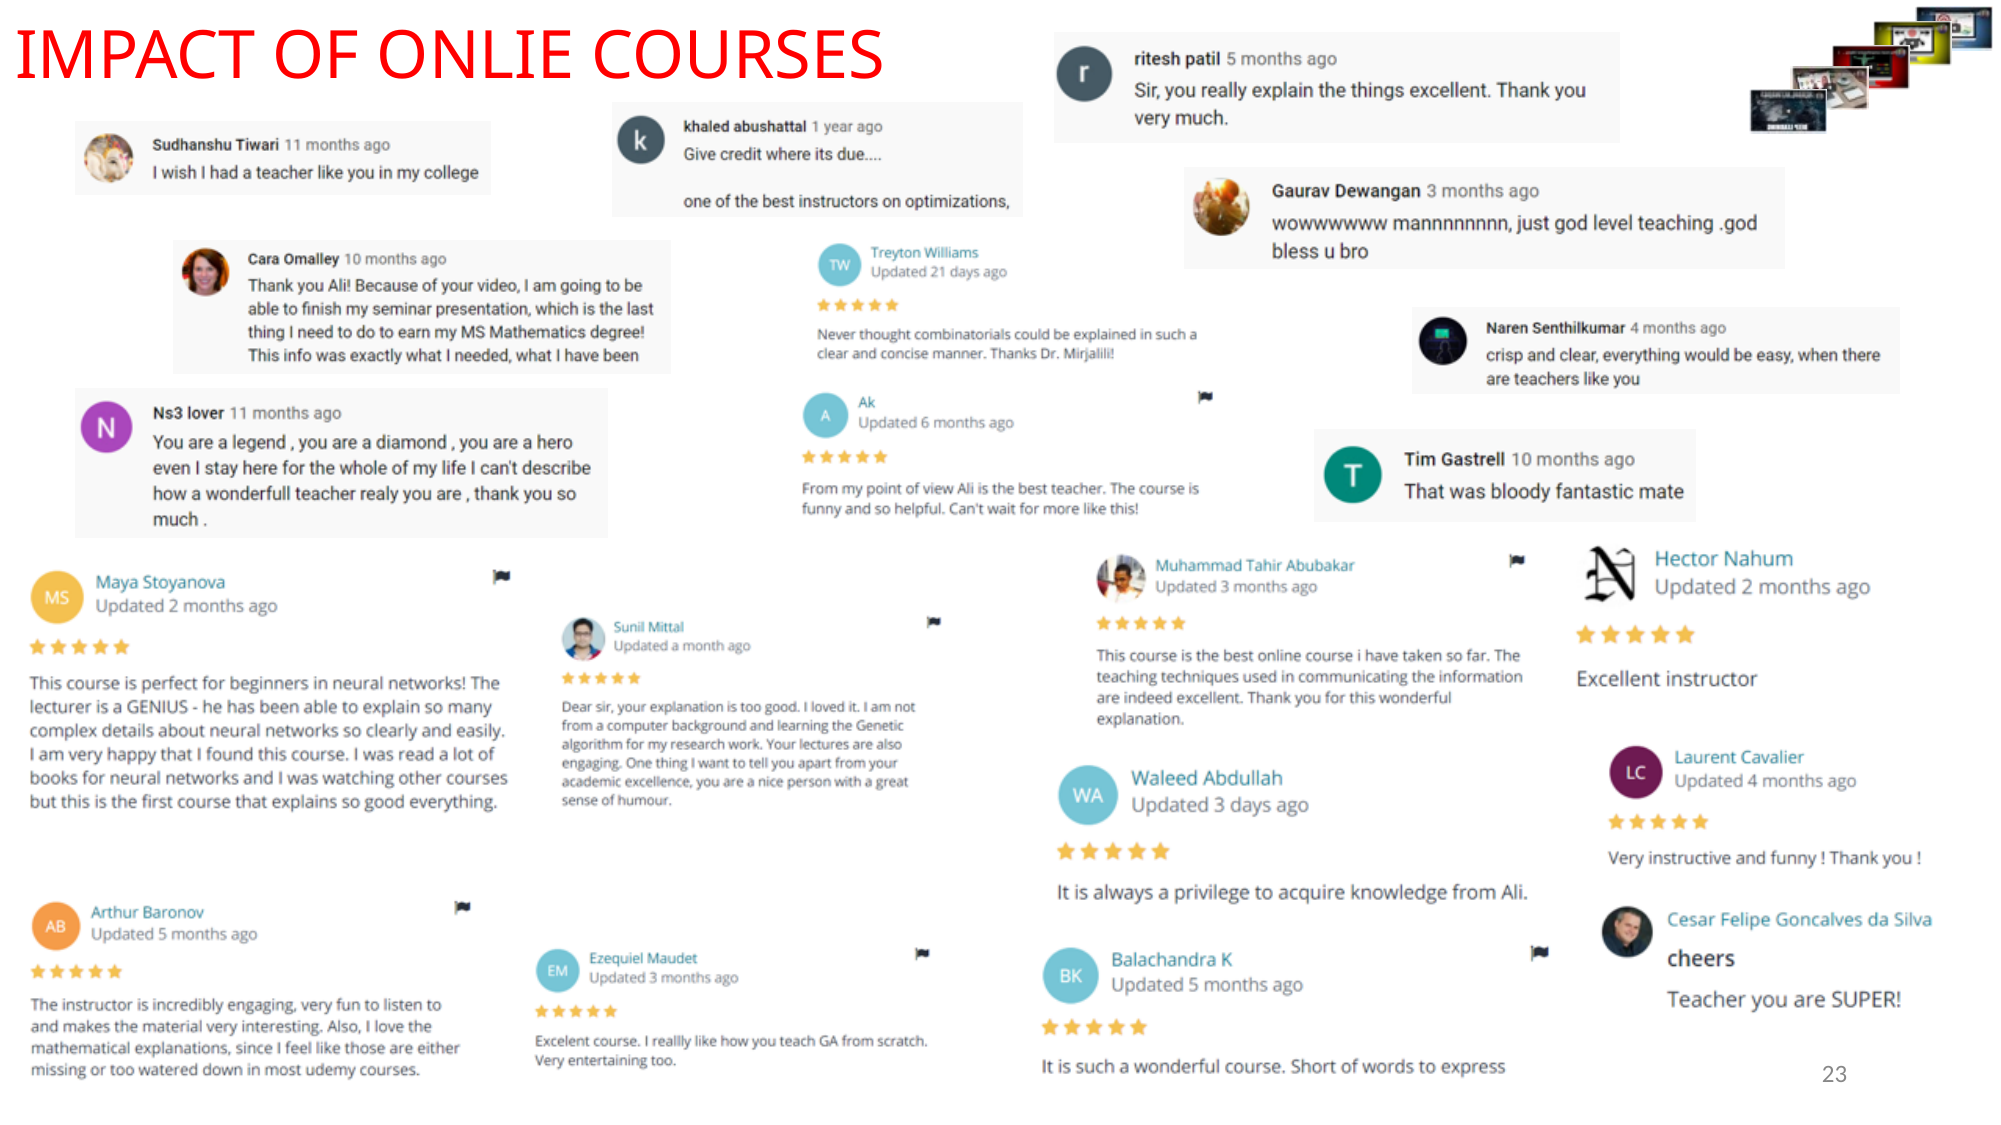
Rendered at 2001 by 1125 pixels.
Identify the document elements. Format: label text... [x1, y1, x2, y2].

picture [1020, 940, 1570, 1085]
picture [1566, 528, 1916, 707]
picture [1411, 307, 1900, 395]
picture [1083, 540, 1546, 734]
picture [1593, 900, 1934, 1023]
picture [173, 240, 671, 375]
picture [522, 940, 949, 1075]
picture [800, 378, 1228, 521]
slide_number 23 [1412, 1042, 1863, 1103]
picture [12, 892, 494, 1085]
picture [1039, 753, 1546, 914]
picture [798, 167, 1786, 369]
picture [19, 559, 515, 821]
picture [612, 101, 1023, 217]
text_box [1748, 6, 1994, 134]
picture [1314, 429, 1696, 522]
picture [552, 608, 946, 813]
text_box IMPACT OF ONLIE COURSES [0, 0, 1725, 114]
picture [74, 388, 608, 538]
picture [1597, 725, 1947, 881]
picture [1054, 32, 1620, 144]
picture [74, 121, 491, 195]
